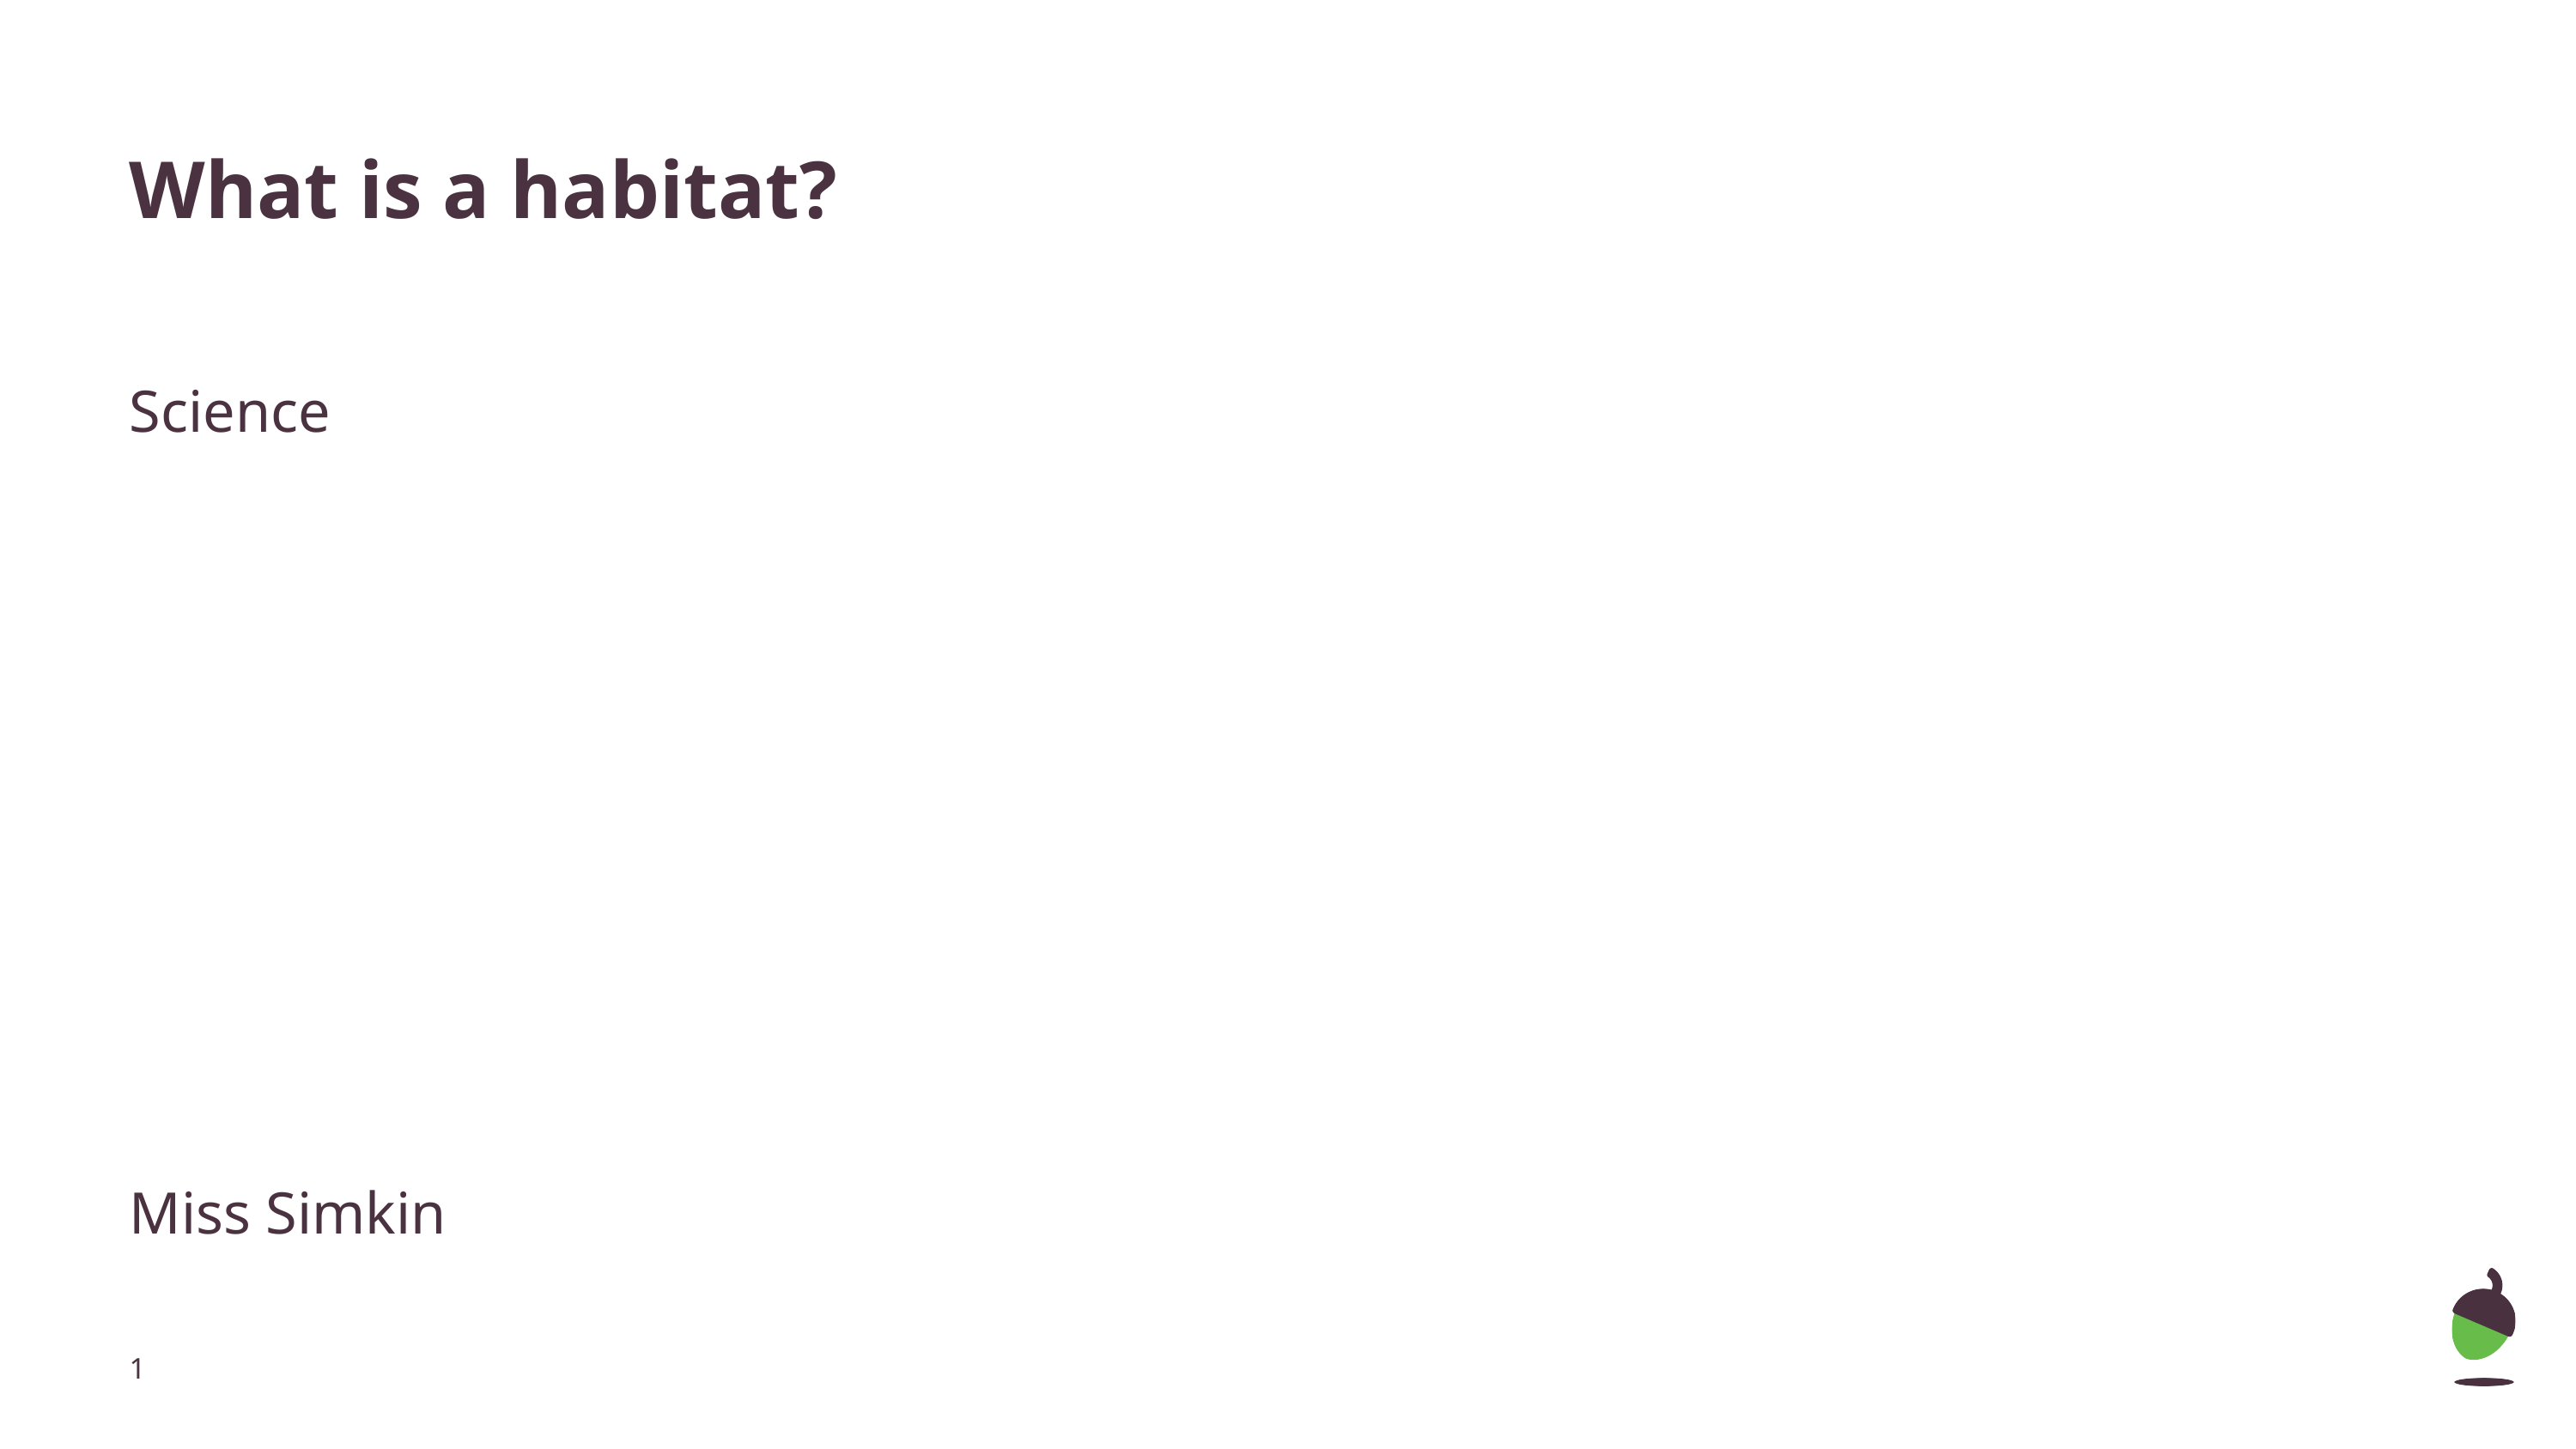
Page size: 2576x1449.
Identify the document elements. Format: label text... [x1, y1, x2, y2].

slide_number ‹#› [129, 1349, 332, 1401]
subtitle Miss Simkin [129, 1155, 1242, 1331]
list Science [129, 355, 2447, 1245]
picture [2451, 1268, 2516, 1386]
title What is a habitat? [129, 124, 1990, 355]
